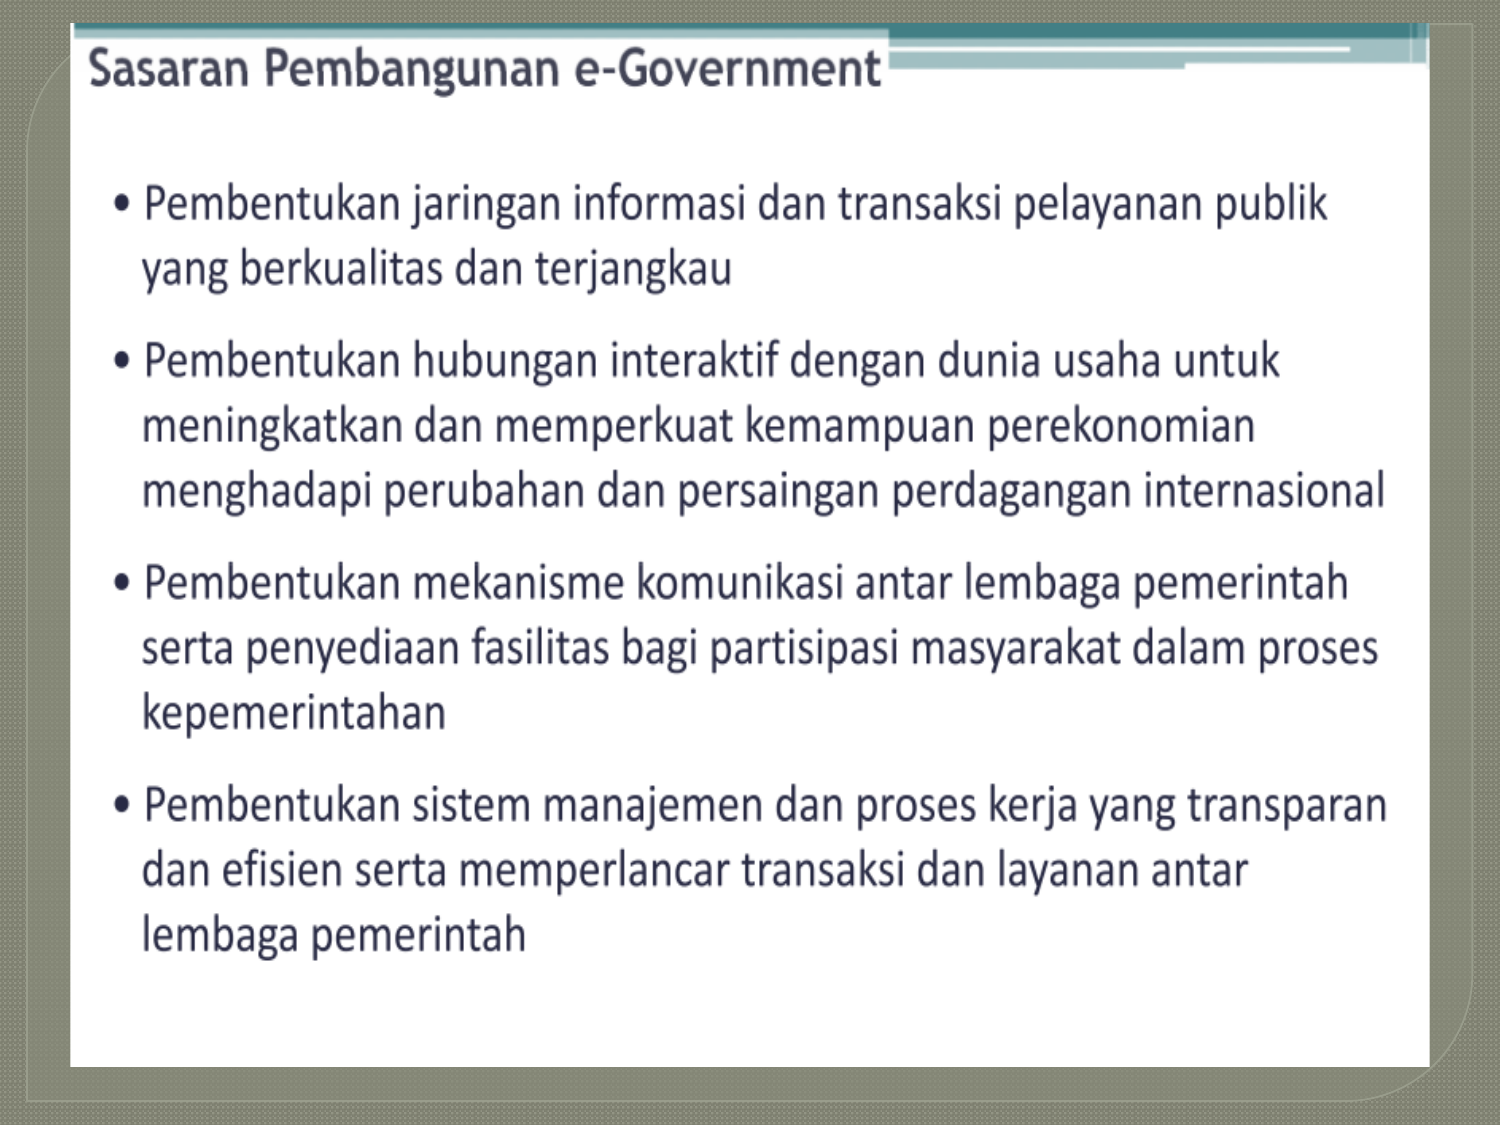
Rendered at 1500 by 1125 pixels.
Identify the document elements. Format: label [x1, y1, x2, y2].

picture [70, 23, 1430, 1067]
